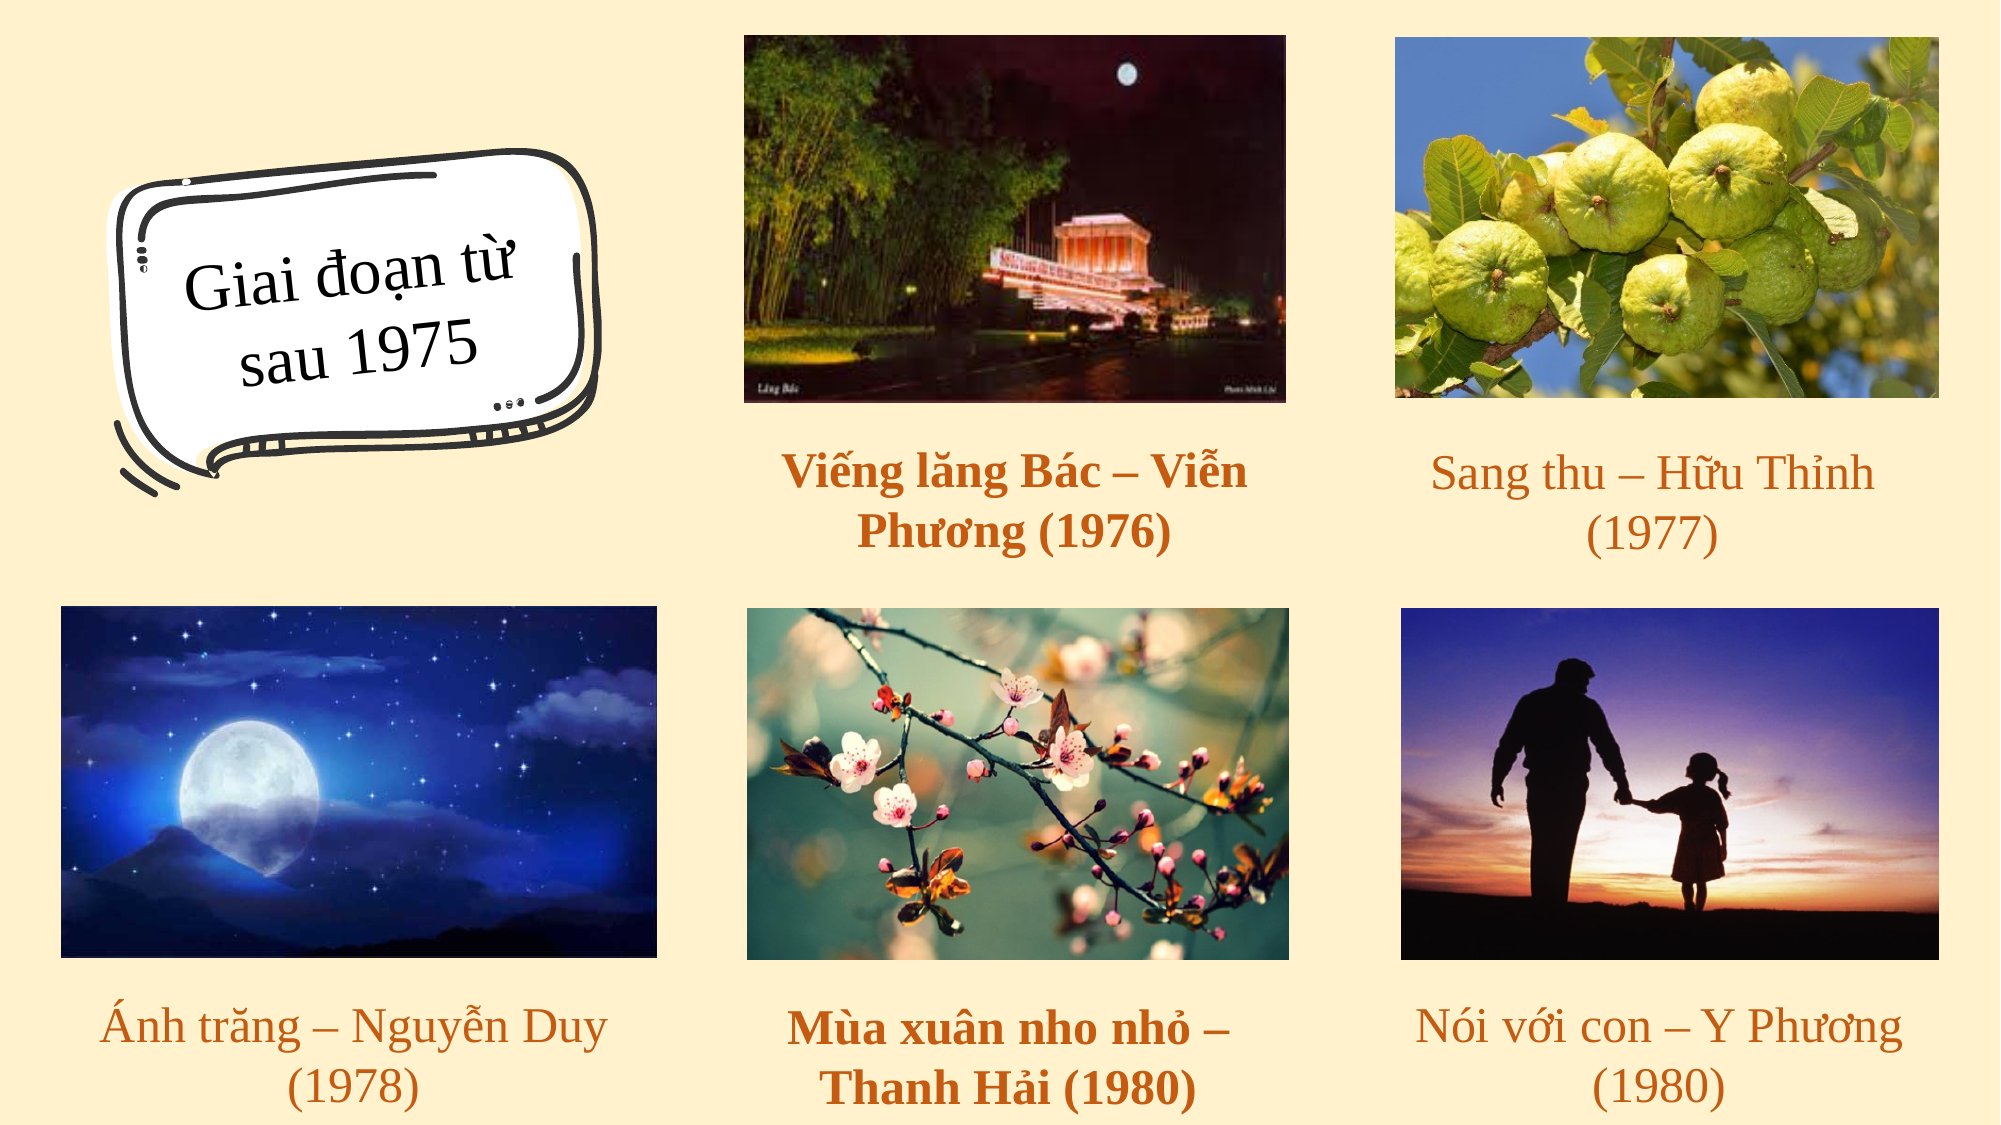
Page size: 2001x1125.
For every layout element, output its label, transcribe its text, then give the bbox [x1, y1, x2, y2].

text_box Mùa xuân nho nhỏ – Thanh Hải (1980) [705, 986, 1312, 1122]
text_box Viếng lăng Bác – Viễn Phương (1976) [744, 430, 1286, 566]
text_box Ánh trăng – Nguyễn Duy (1978) [51, 985, 657, 1120]
picture [61, 606, 657, 958]
picture [1401, 608, 1939, 960]
text_box Sang thu – Hữu Thỉnh (1977) [1395, 431, 1911, 567]
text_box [106, 148, 602, 499]
text_box Nói với con – Y Phương (1980) [1356, 985, 1963, 1120]
picture [744, 35, 1286, 403]
picture [1395, 37, 1939, 398]
picture [747, 608, 1289, 960]
